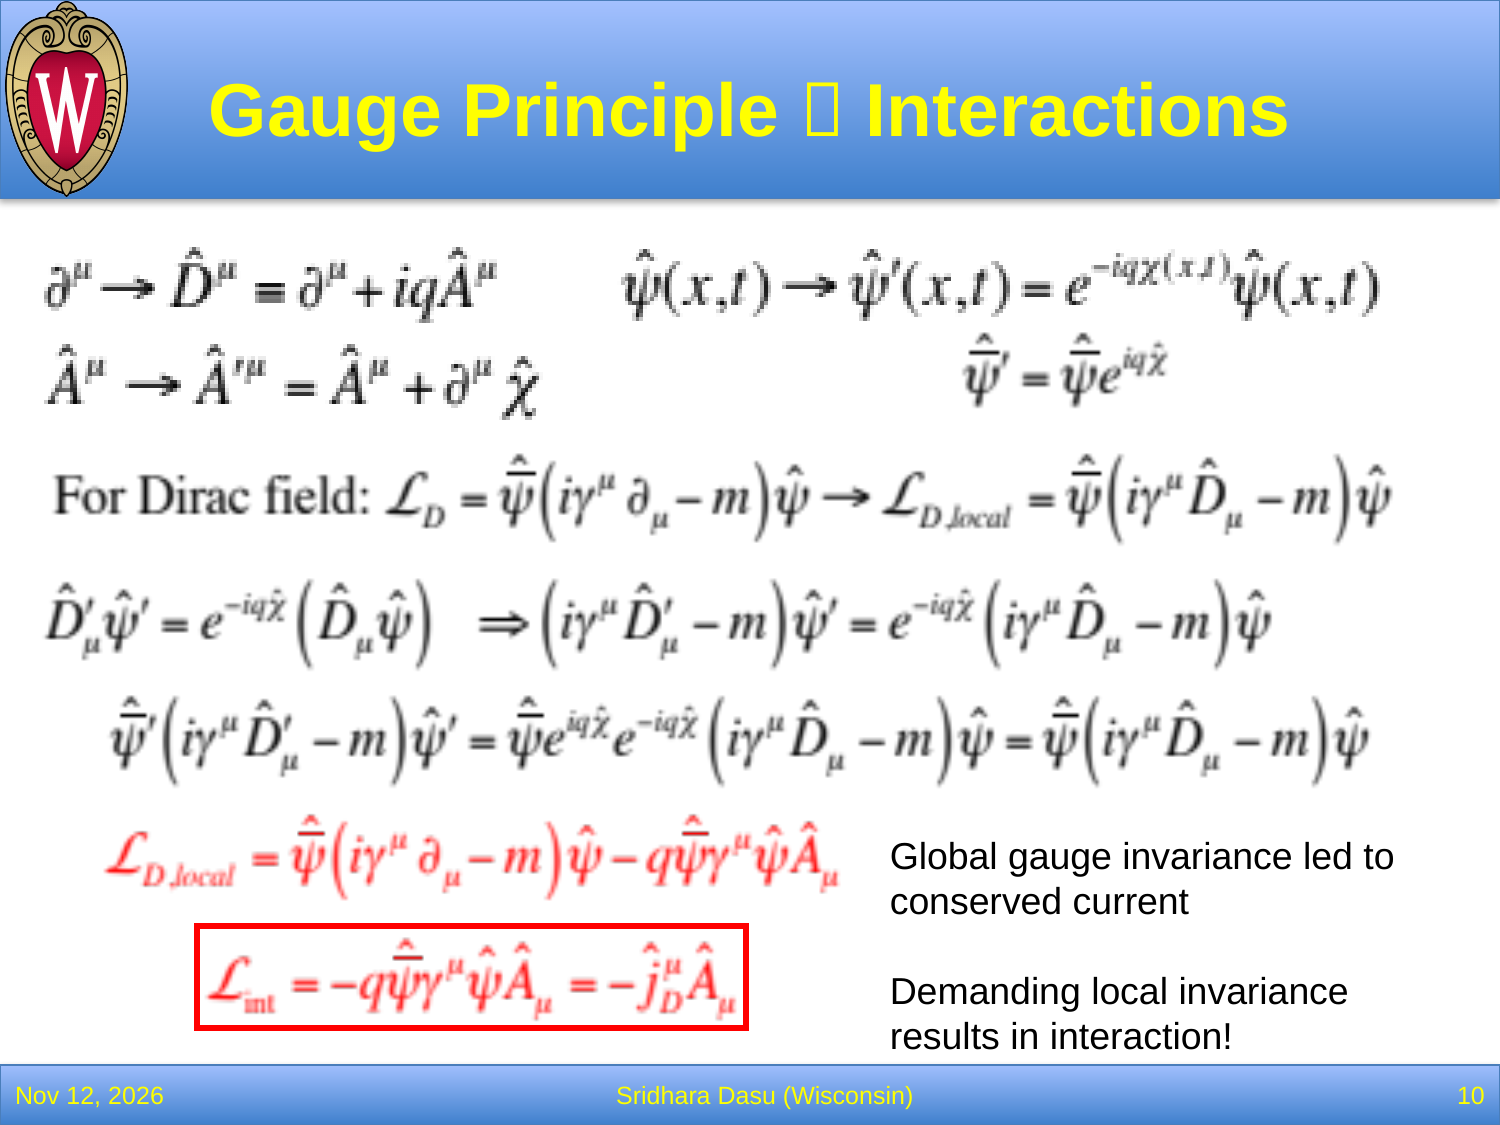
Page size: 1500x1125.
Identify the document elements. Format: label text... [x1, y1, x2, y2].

text_box Global gauge invariance led to conserved current Demanding local invariance results in interaction! [875, 824, 1450, 1065]
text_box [199, 928, 744, 1026]
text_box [614, 237, 1388, 326]
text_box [104, 687, 1376, 793]
title Gauge Principle  Interactions [74, 12, 1426, 201]
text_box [957, 324, 1176, 413]
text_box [47, 445, 1401, 551]
footer Sridhara Dasu (Wisconsin) [205, 1065, 1325, 1125]
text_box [99, 806, 848, 908]
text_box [37, 234, 505, 328]
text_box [37, 332, 544, 426]
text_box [474, 570, 1276, 676]
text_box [37, 570, 438, 676]
picture [5, 1, 128, 197]
slide_number 18-Dec-13 [0, 1065, 205, 1125]
slide_number 10 [1325, 1065, 1500, 1125]
